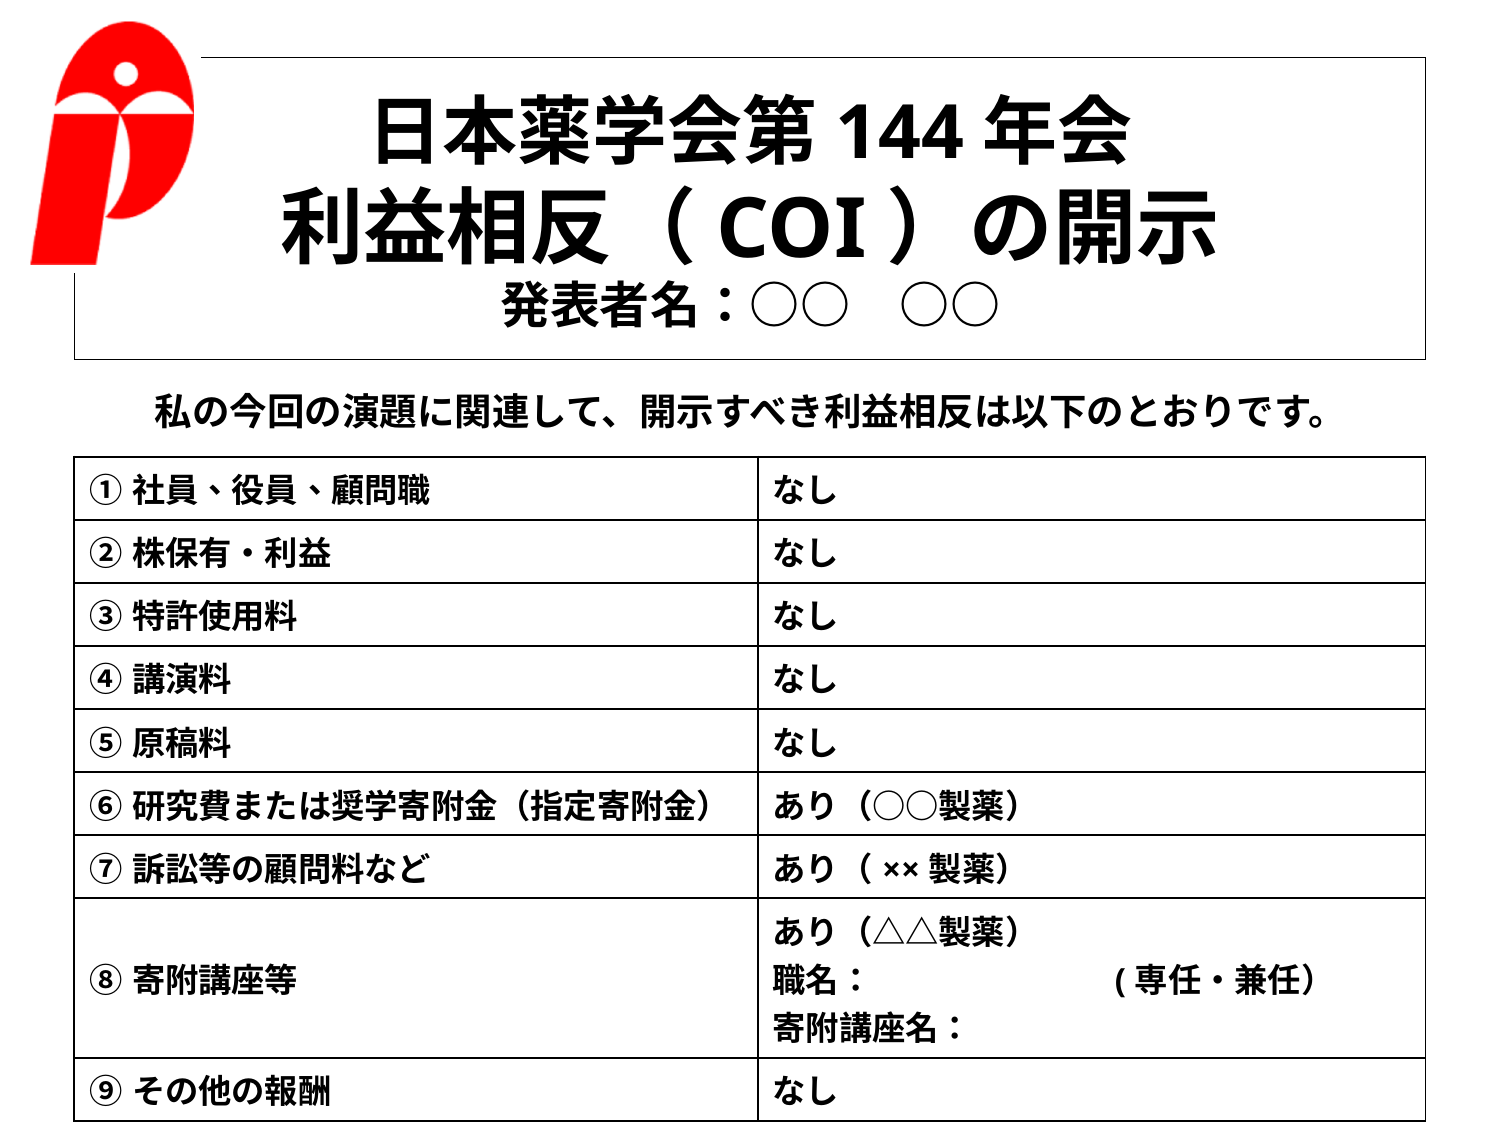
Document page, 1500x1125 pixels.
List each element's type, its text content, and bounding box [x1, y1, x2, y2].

table_cell ④講演料 [75, 647, 757, 708]
table_cell ②株保有・利益 [75, 521, 757, 582]
table_cell なし [759, 584, 1425, 645]
picture [26, 12, 202, 274]
table_cell ⑥研究費または奨学寄附金（指定寄附金） [75, 773, 757, 834]
table_cell ③特許使用料 [75, 584, 757, 645]
table_cell なし [759, 521, 1425, 582]
table_cell あり（△△製薬） 職名： (専任・兼任） 寄附講座名： [759, 899, 1425, 1057]
table_cell なし [759, 710, 1425, 771]
table_cell あり（××製薬） [759, 836, 1425, 897]
table_header なし [759, 458, 1425, 519]
table_header ①社員、役員、顧問職 [75, 458, 757, 519]
table_cell ⑤原稿料 [75, 710, 757, 771]
table_cell ⑦訴訟等の顧問料など [75, 836, 757, 897]
table_cell ⑧寄附講座等 [75, 899, 757, 1057]
title 日本薬学会第144年会 利益相反（COI）の開示 発表者名：○○ ○○ [74, 57, 1426, 360]
table_cell ⑨その他の報酬 [75, 1059, 757, 1120]
table_cell なし [759, 1059, 1425, 1120]
list 私の今回の演題に関連して、開示すべき利益相反は以下のとおりです。 [74, 380, 1426, 456]
table_cell なし [759, 647, 1425, 708]
table_cell あり（○○製薬） [759, 773, 1425, 834]
